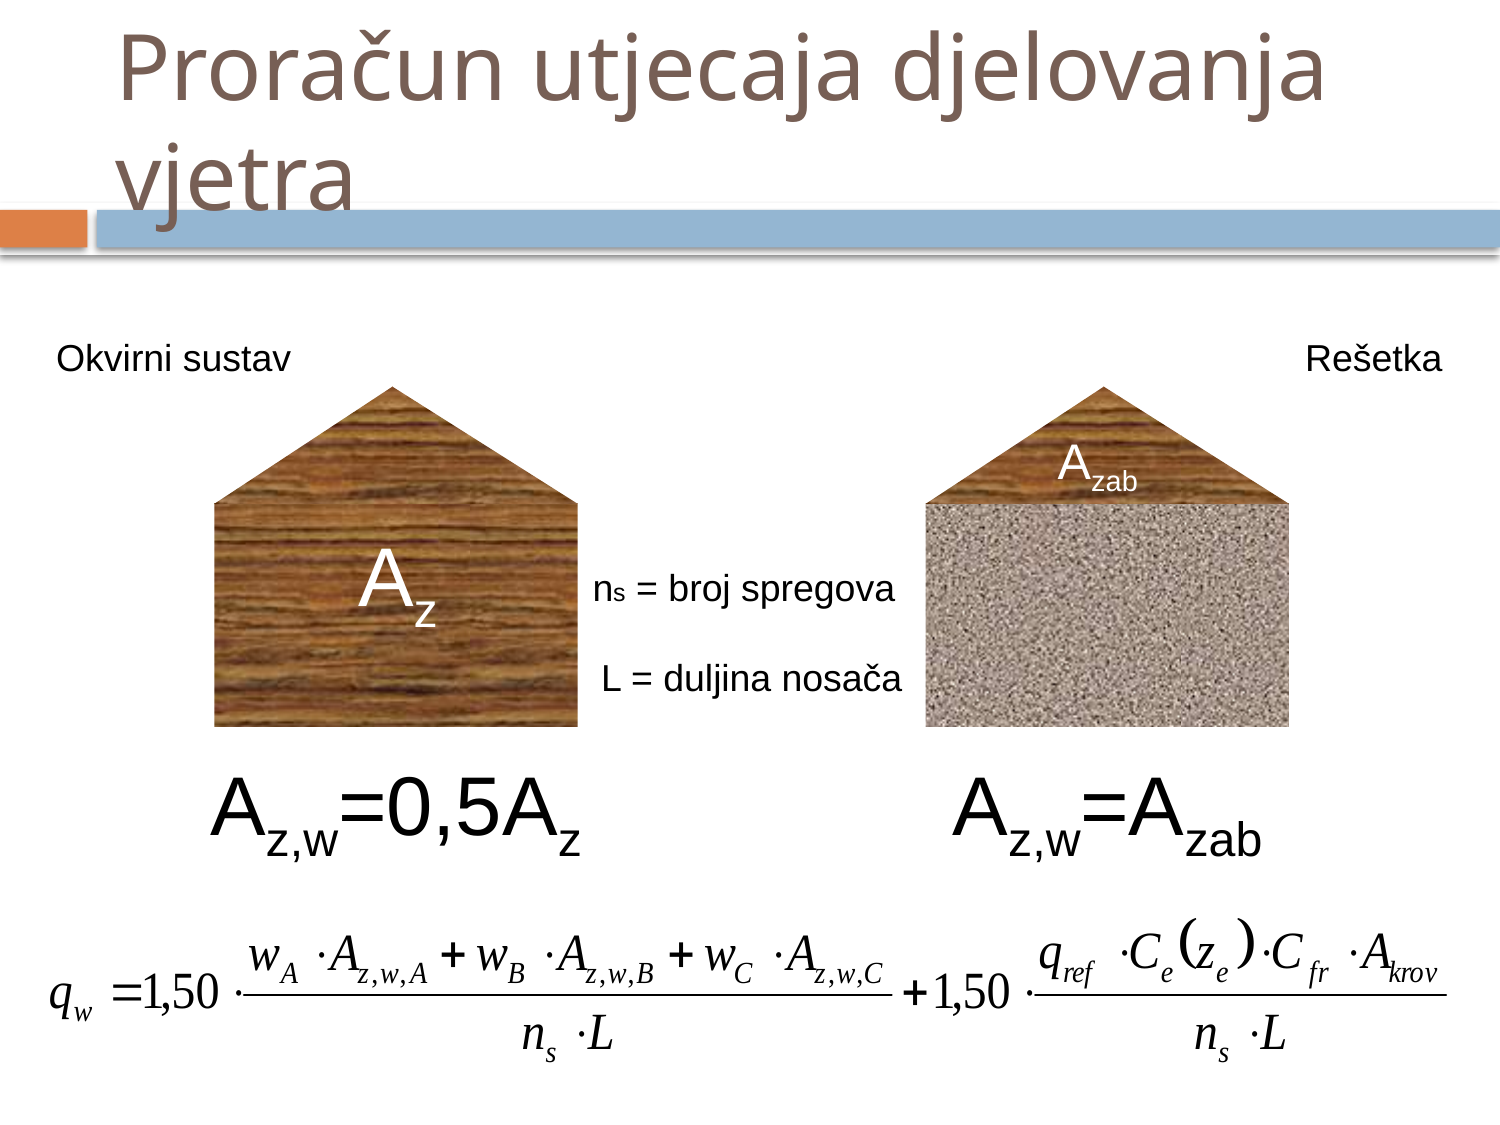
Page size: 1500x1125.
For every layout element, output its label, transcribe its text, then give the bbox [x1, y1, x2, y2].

text_box ns = broj spregova L = duljina nosača [577, 556, 926, 707]
text_box Azab [1042, 421, 1243, 505]
text_box [213, 506, 579, 728]
text_box Az,w=0,5Az [167, 745, 625, 874]
text_box [1048, 386, 1162, 421]
text_box Az [343, 515, 543, 644]
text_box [40, 916, 1458, 1074]
title Proračun utjecaja djelovanja vjetra [100, 37, 1439, 201]
text_box [212, 386, 580, 506]
text_box [924, 425, 1291, 506]
text_box Az,w=Azab [878, 745, 1336, 874]
text_box Okvirni sustav [41, 326, 487, 386]
text_box Rešetka [1011, 326, 1458, 386]
text_box [924, 505, 1291, 728]
